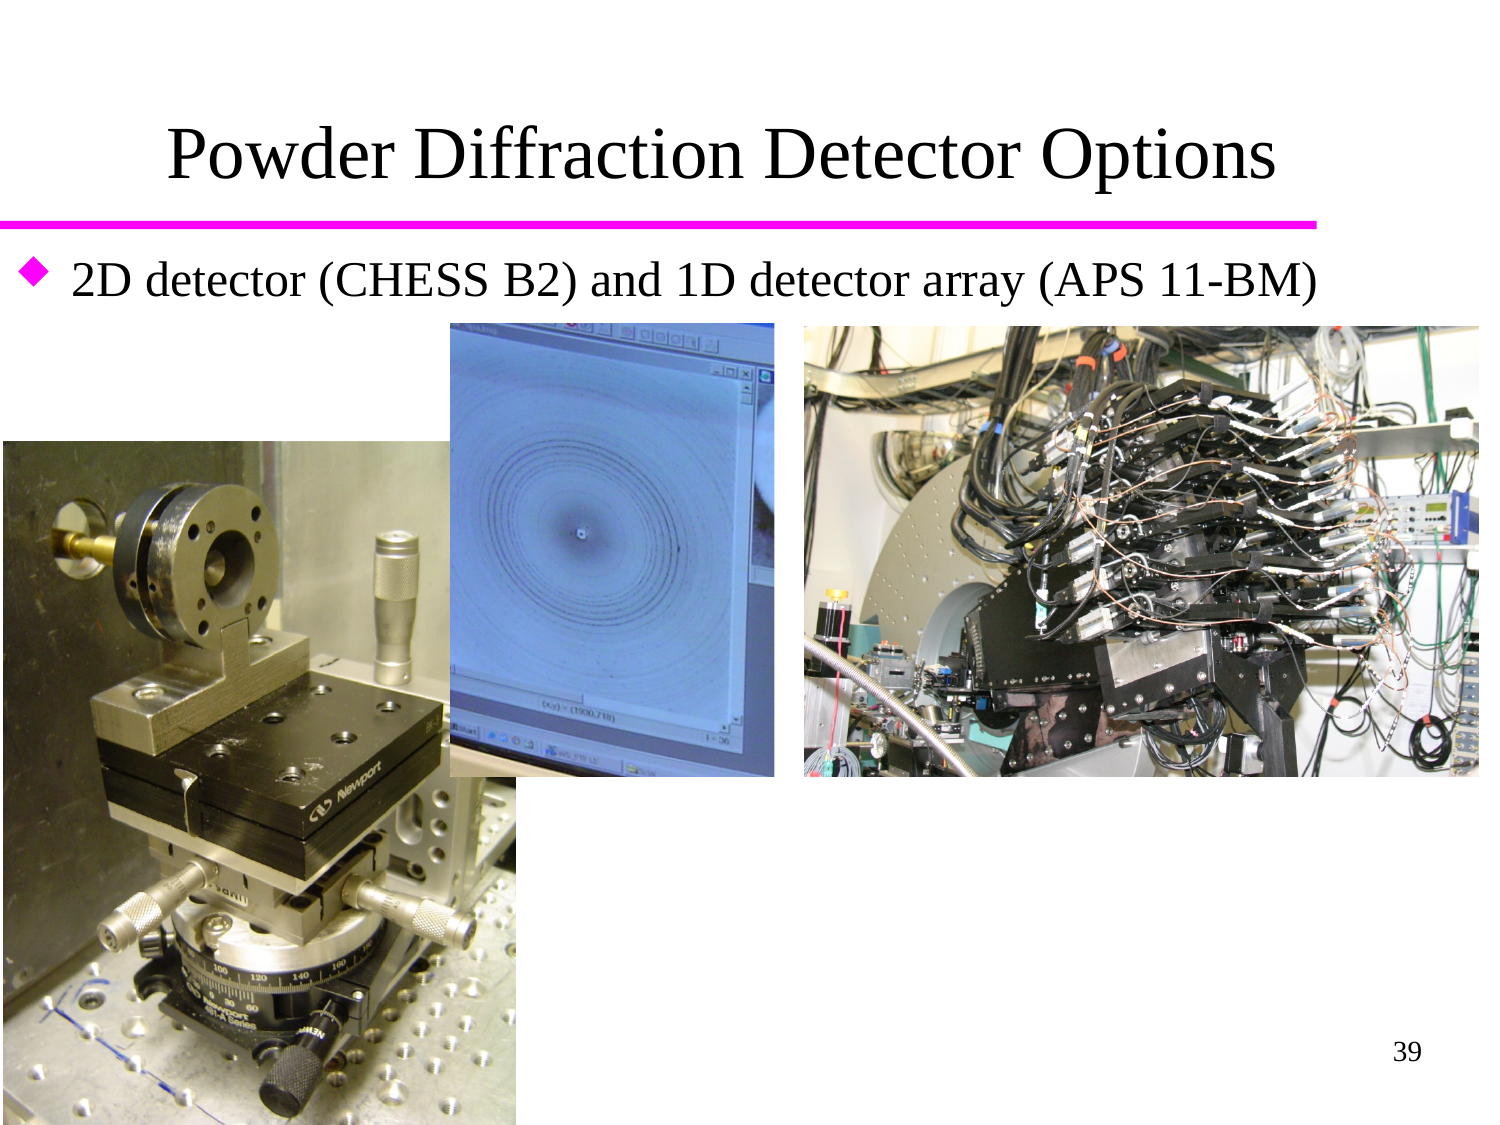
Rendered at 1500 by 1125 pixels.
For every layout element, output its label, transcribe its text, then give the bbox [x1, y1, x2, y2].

title Powder Diffraction Detector Options [0, 20, 1445, 202]
picture [803, 326, 1480, 777]
list 2D detector (CHESS B2) and 1D detector array (APS 11-BM) [0, 233, 1452, 1048]
slide_number 39 [1125, 1012, 1438, 1088]
picture [2, 323, 775, 1125]
